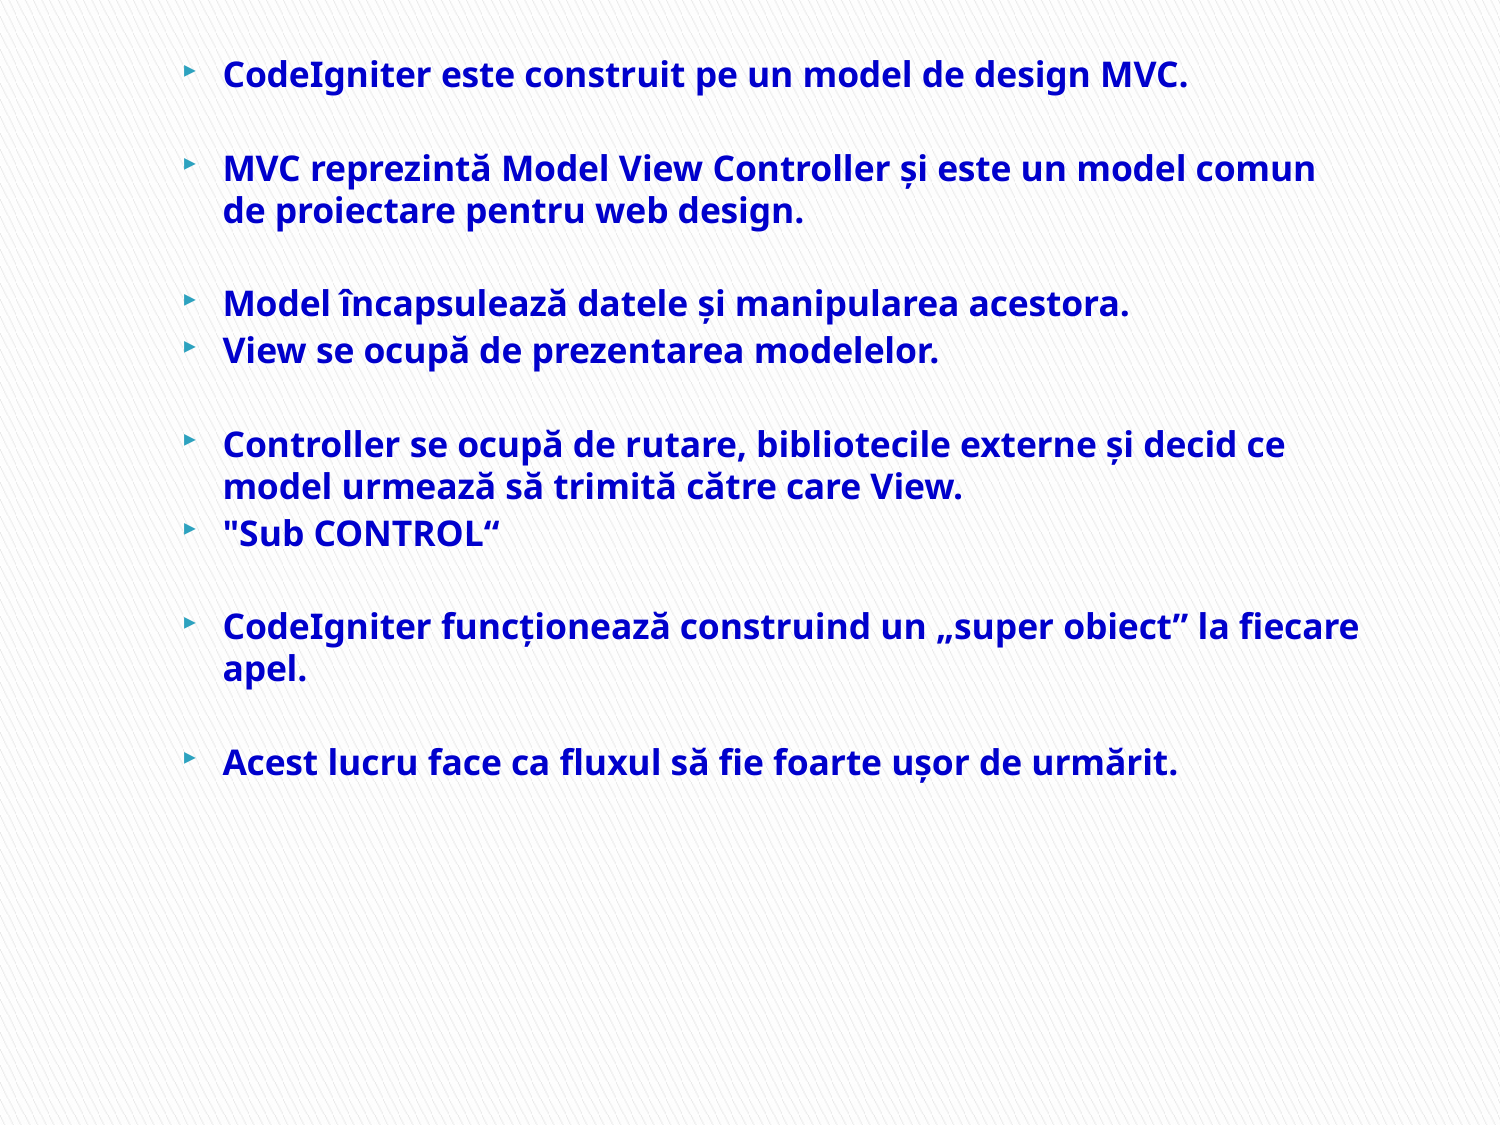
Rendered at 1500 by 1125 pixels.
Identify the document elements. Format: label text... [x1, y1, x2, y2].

list CodeIgniter este construit pe un model de design MVC. MVC reprezintă Model View Controller și este un model comun de proiectare pentru web design. Model încapsulează datele și manipularea acestora. View se ocupă de prezentarea modelelor. Controller se ocupă de rutare, bibliotecile externe și decid ce model urmează să trimită către care View. "Sub CONTROL“ CodeIgniter funcționează construind un „super obiect” la fiecare apel. Acest lucru face ca fluxul să fie foarte ușor de urmărit. [150, 45, 1377, 795]
